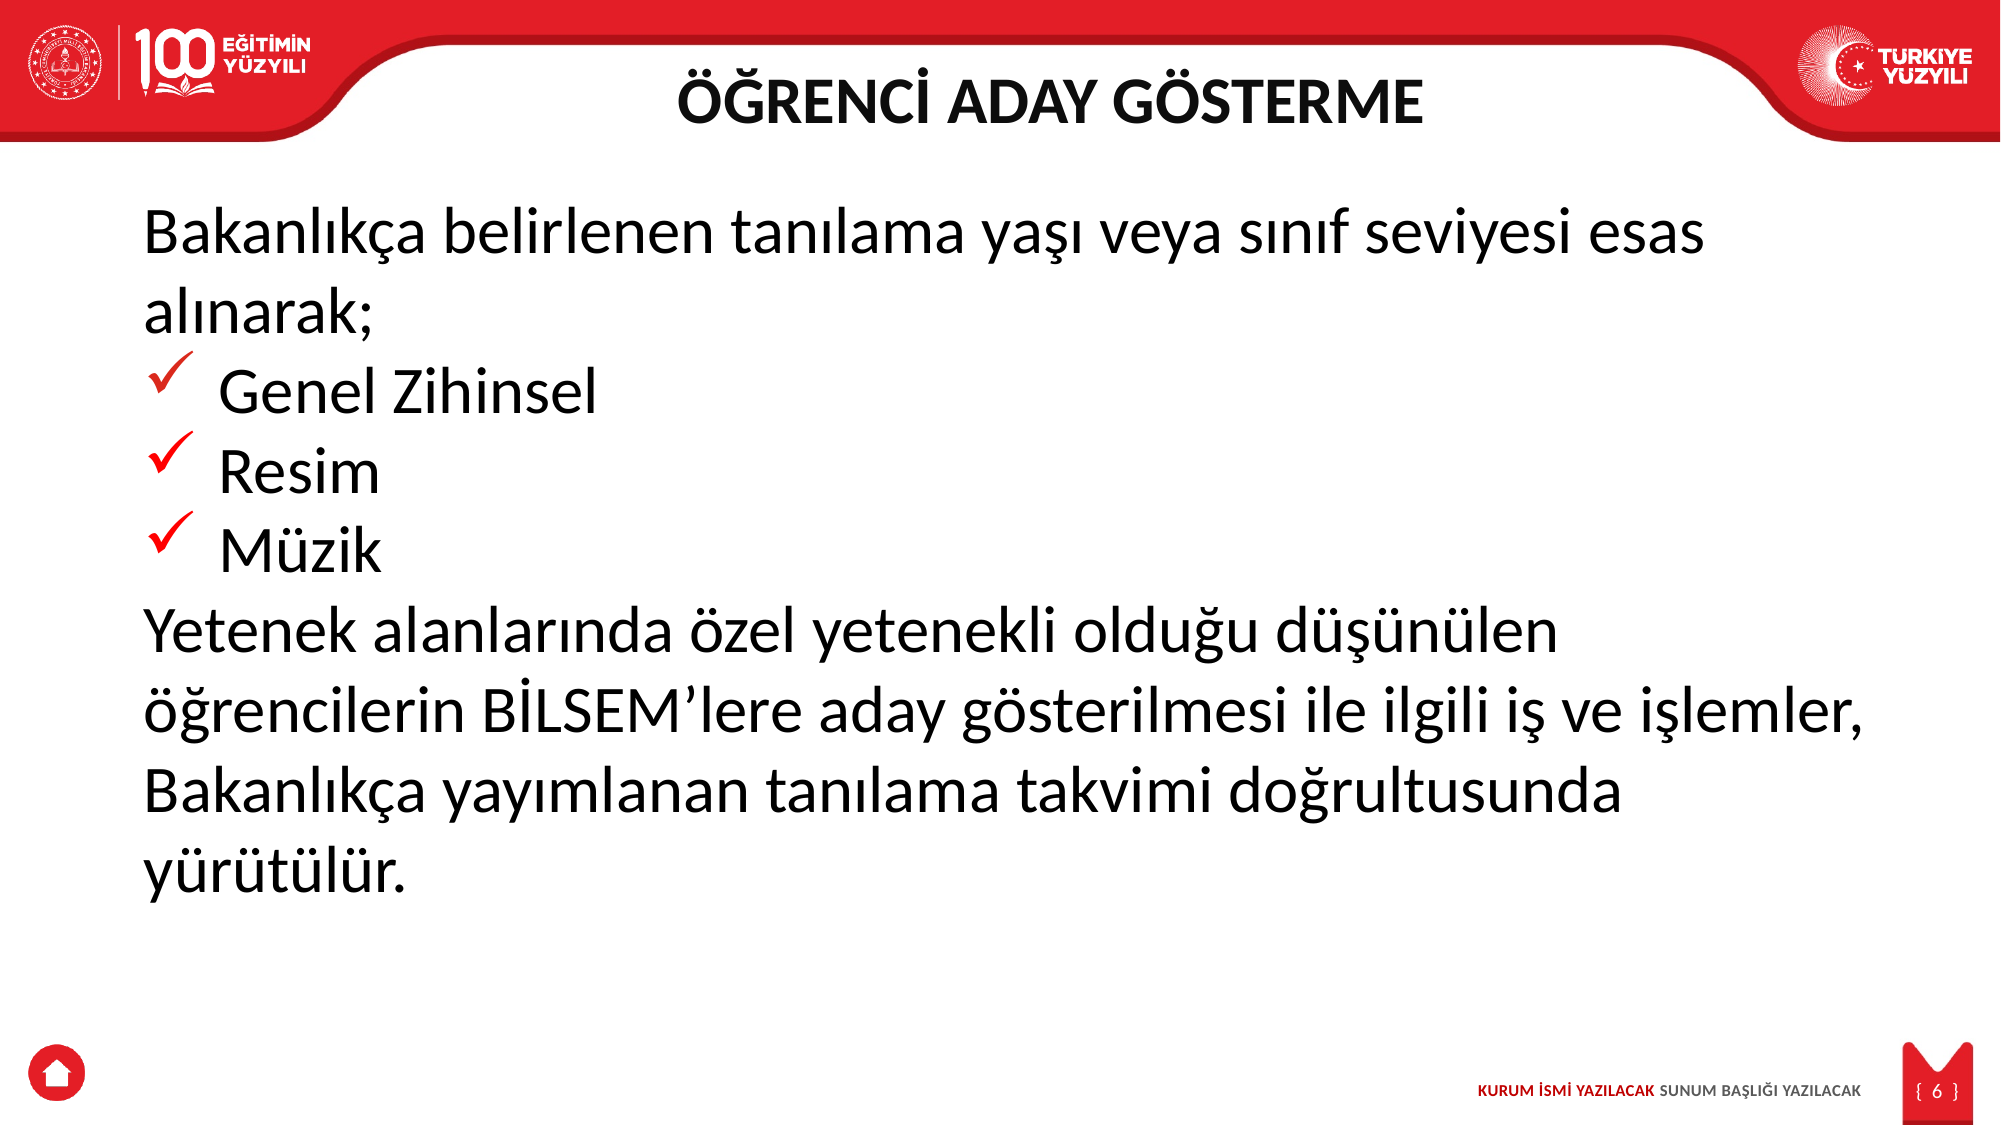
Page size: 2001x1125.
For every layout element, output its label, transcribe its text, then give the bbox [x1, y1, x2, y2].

picture [0, 0, 2001, 1125]
text_box Bakanlıkça belirlenen tanılama yaşı veya sınıf seviyesi esas alınarak; Genel Zihinsel Resim Müzik Yetenek alanlarında özel yetenekli olduğu düşünülen öğrencilerin BİLSEM’lere aday gösterilmesi ile ilgili iş ve işlemler, Bakanlıkça yayımlanan tanılama takvimi doğrultusunda yürütülür. [129, 179, 1905, 994]
text_box ÖĞRENCİ ADAY GÖSTERME [298, 66, 1805, 138]
